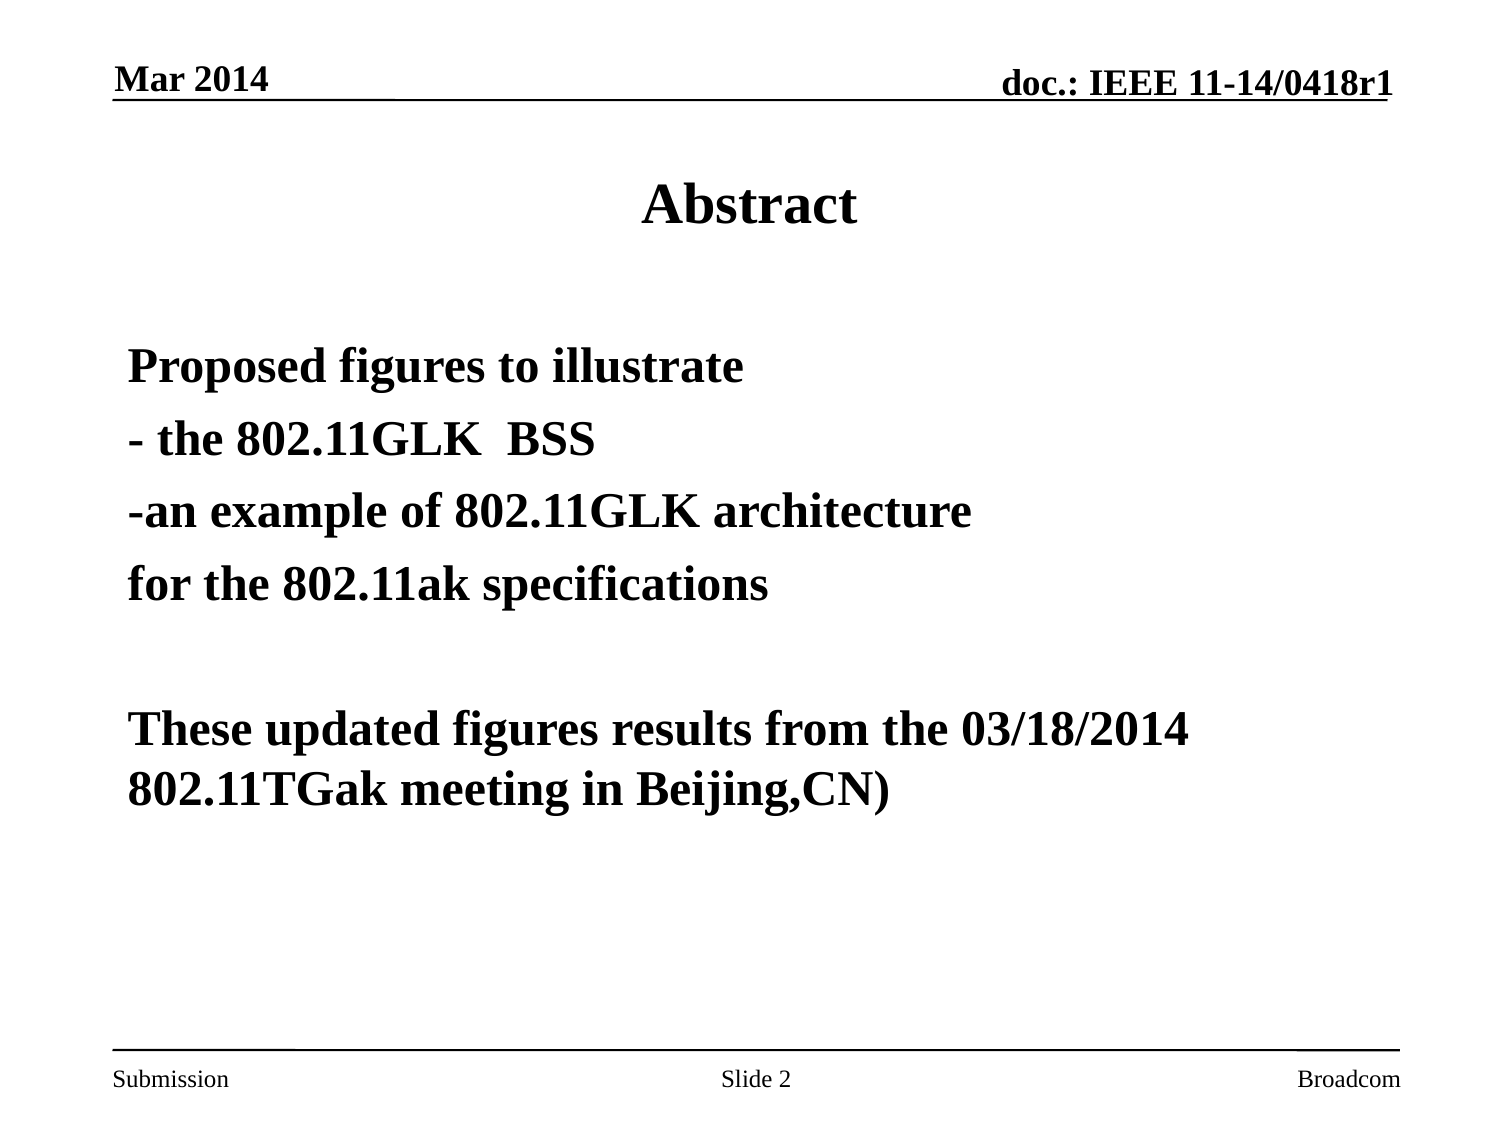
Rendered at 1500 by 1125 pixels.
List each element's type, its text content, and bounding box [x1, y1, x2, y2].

footer Broadcom [878, 1061, 1402, 1093]
list Proposed figures to illustrate - the 802.11GLK BSS -an example of 802.11GLK architecture for the 802.11ak specifications These updated figures results from the 03/18/2014 802.11TGak meeting in Beijing,CN) [112, 324, 1388, 1000]
title Abstract [112, 112, 1388, 288]
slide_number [114, 54, 423, 100]
slide_number Slide 2 [712, 1061, 800, 1123]
